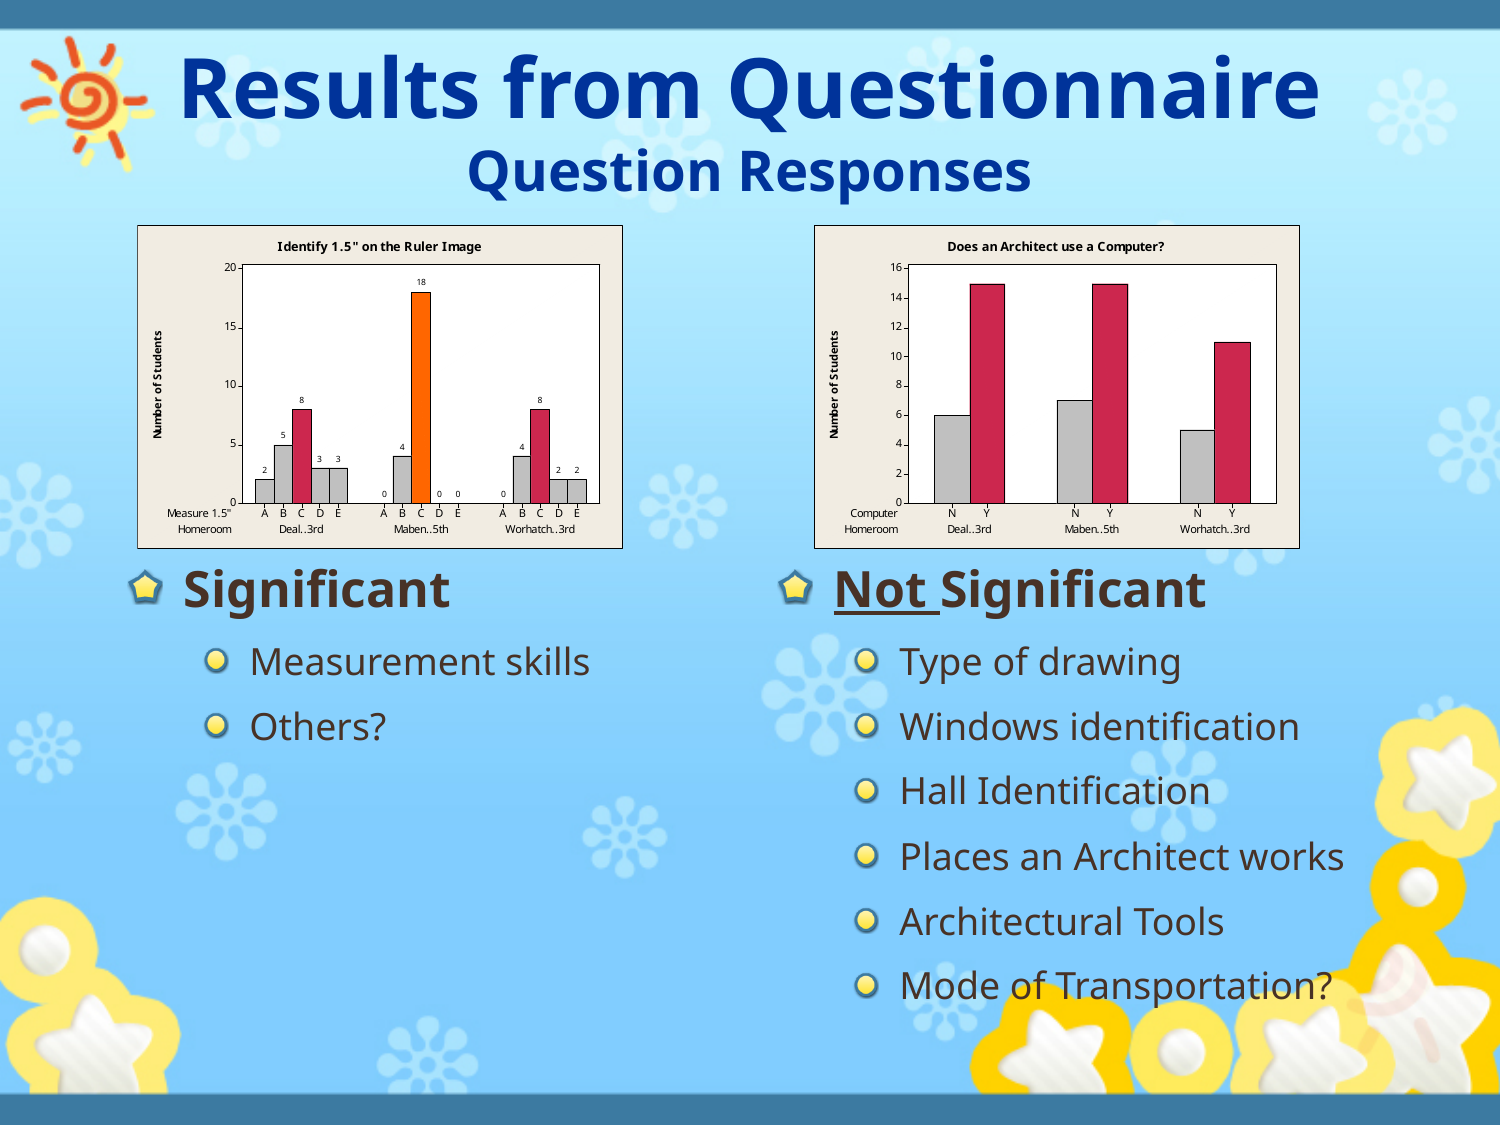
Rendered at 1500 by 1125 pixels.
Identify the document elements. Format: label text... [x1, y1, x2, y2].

title Results from Questionnaire Question Responses [75, 24, 1425, 213]
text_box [813, 224, 1301, 550]
list Not Significant Type of drawing Windows identification Hall Identification Places an Architect works Architectural Tools Mode of Transportation? [762, 549, 1426, 1001]
picture [0, 1, 1500, 1125]
list Significant Measurement skills Others? [112, 549, 776, 993]
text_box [137, 224, 624, 550]
